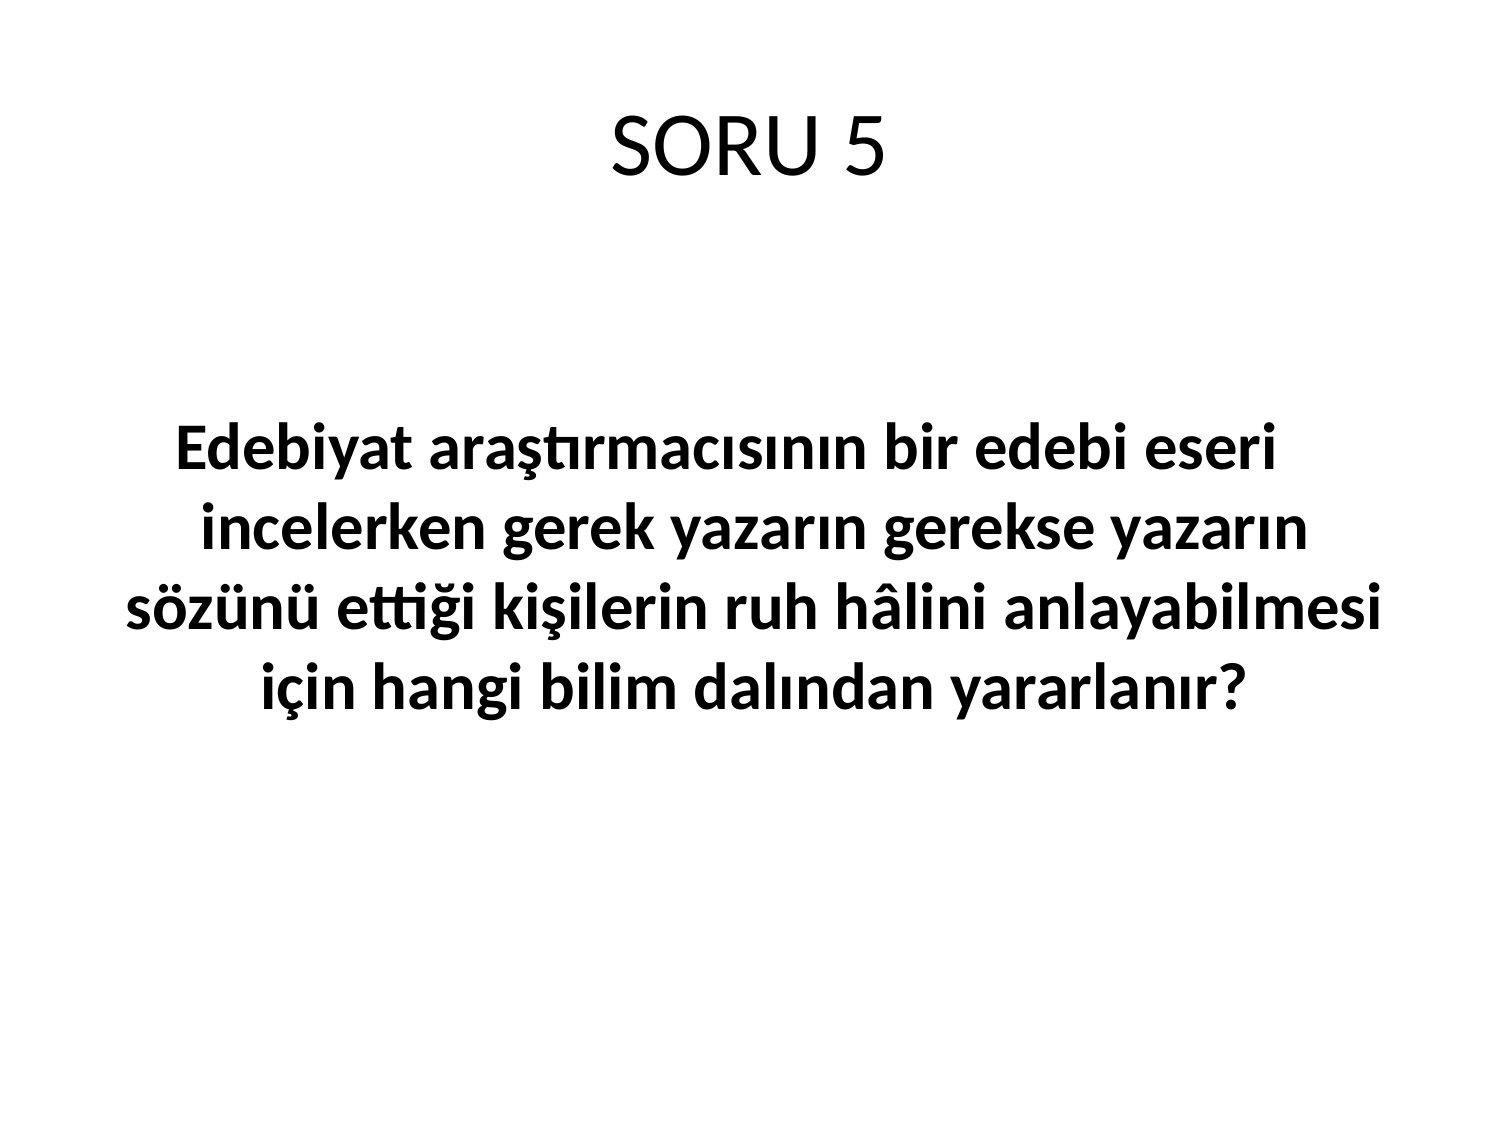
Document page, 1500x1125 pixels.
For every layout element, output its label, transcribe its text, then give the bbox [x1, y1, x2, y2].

title SORU 5 [75, 45, 1425, 208]
list Edebiyat araştırmacısının bir edebi eseri incelerken gerek yazarın gerekse yazarın sözünü ettiği kişilerin ruh hâlini anlayabilmesi için hangi bilim dalından yararlanır? [29, 208, 1425, 1005]
